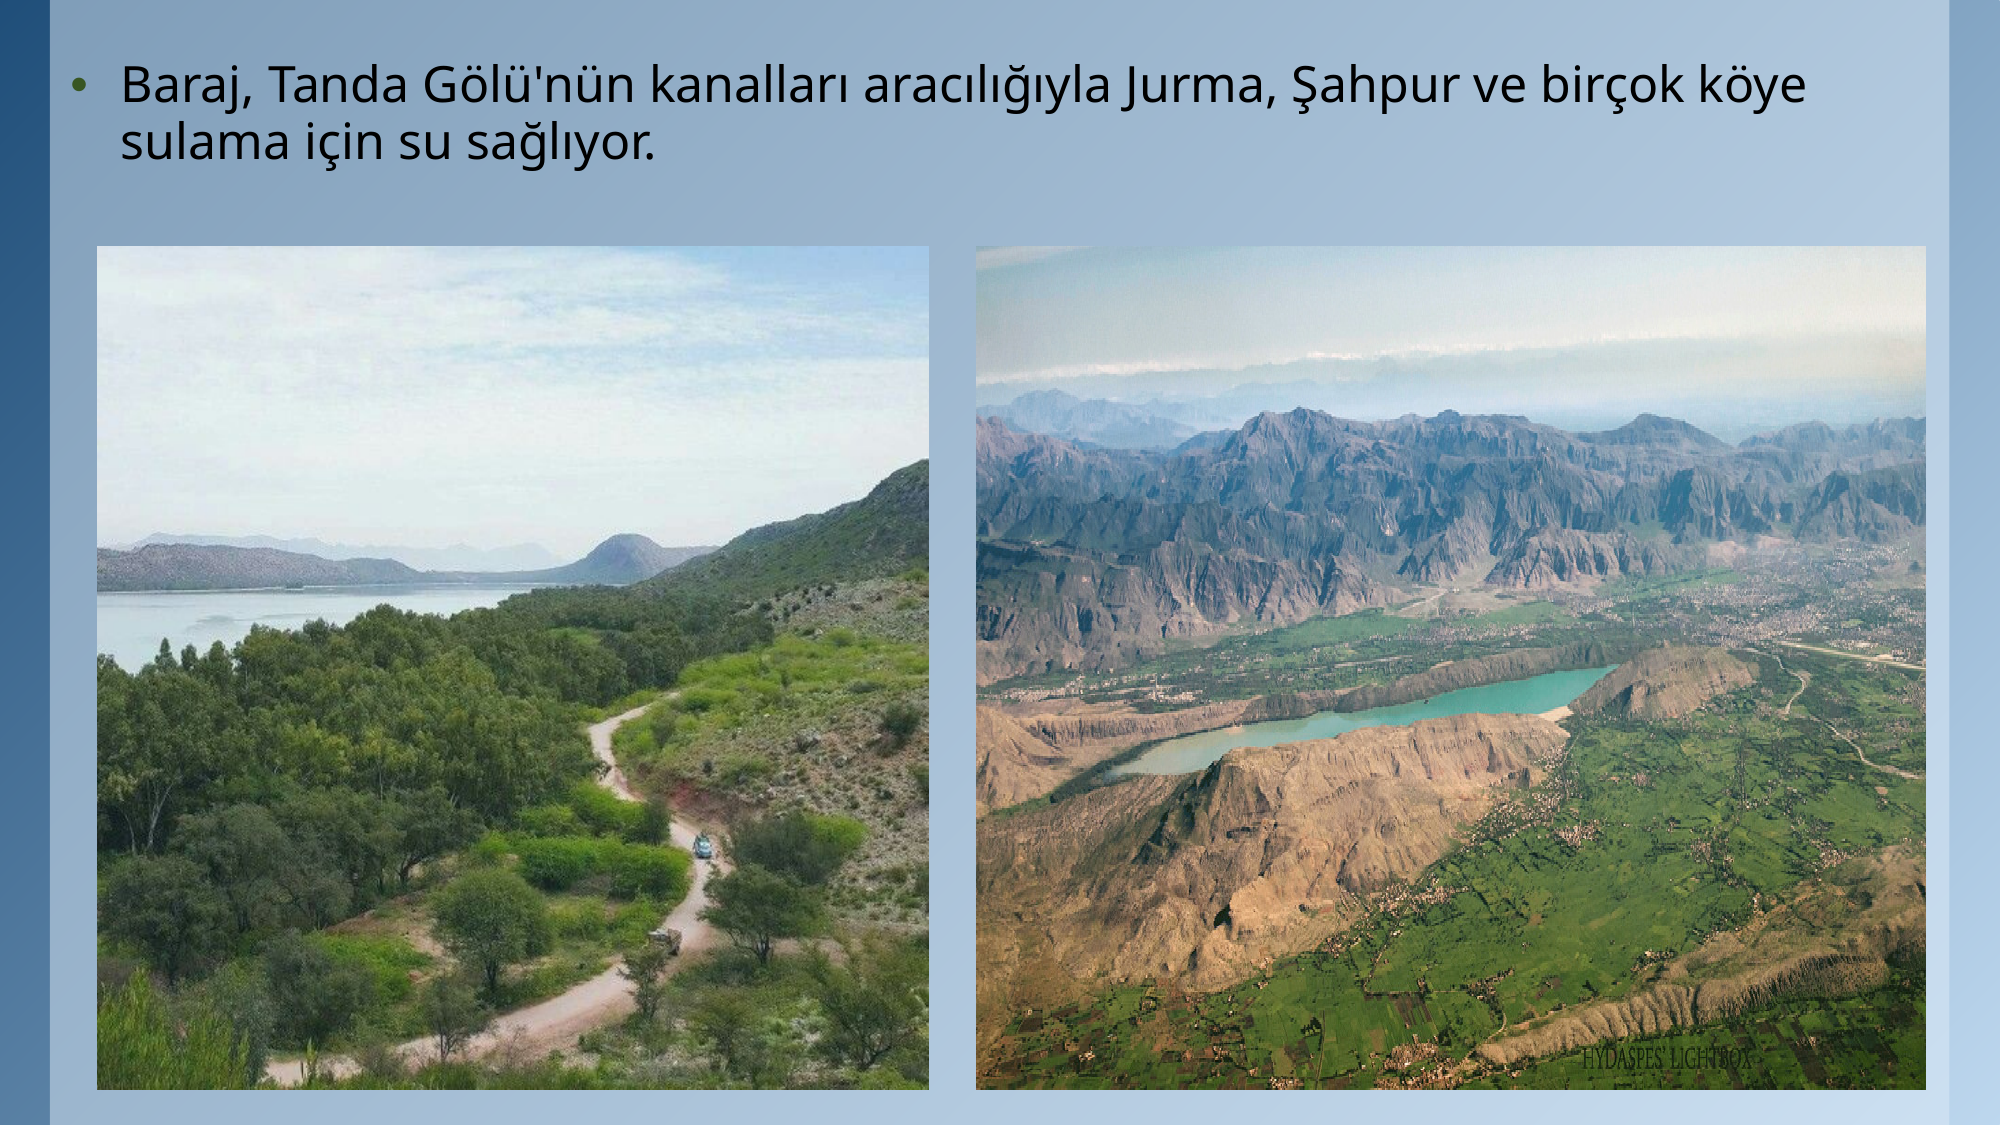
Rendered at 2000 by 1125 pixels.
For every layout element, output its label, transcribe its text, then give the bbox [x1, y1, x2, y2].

list Baraj, Tanda Gölü'nün kanalları aracılığıyla Jurma, Şahpur ve birçok köye sulama için su sağlıyor. [50, 46, 1850, 1013]
picture [976, 245, 1926, 1090]
picture [97, 245, 929, 1090]
